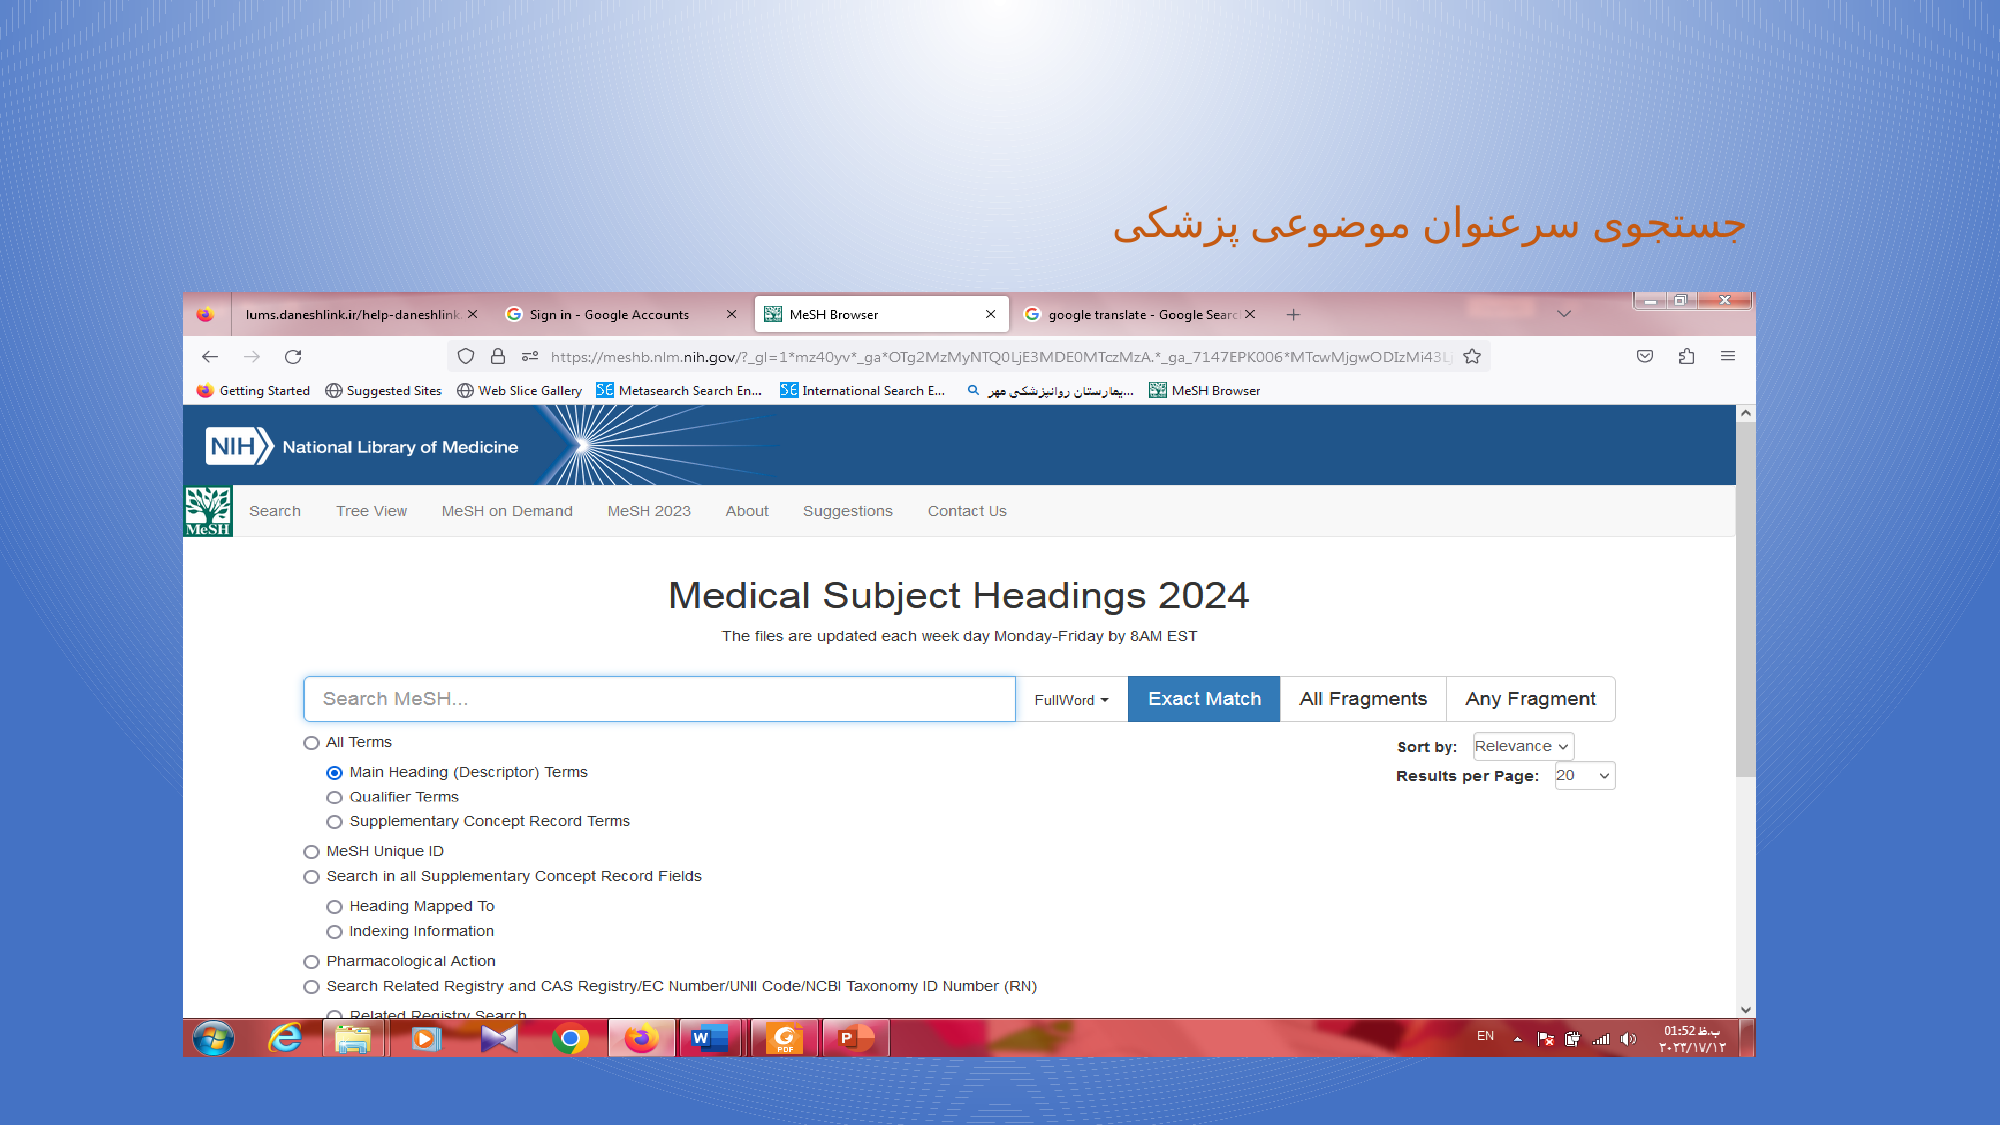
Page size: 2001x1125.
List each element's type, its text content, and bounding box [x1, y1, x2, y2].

list جستجوی سرعنوان موضوعی پزشکی [164, 193, 1775, 1057]
picture [183, 292, 1756, 1057]
